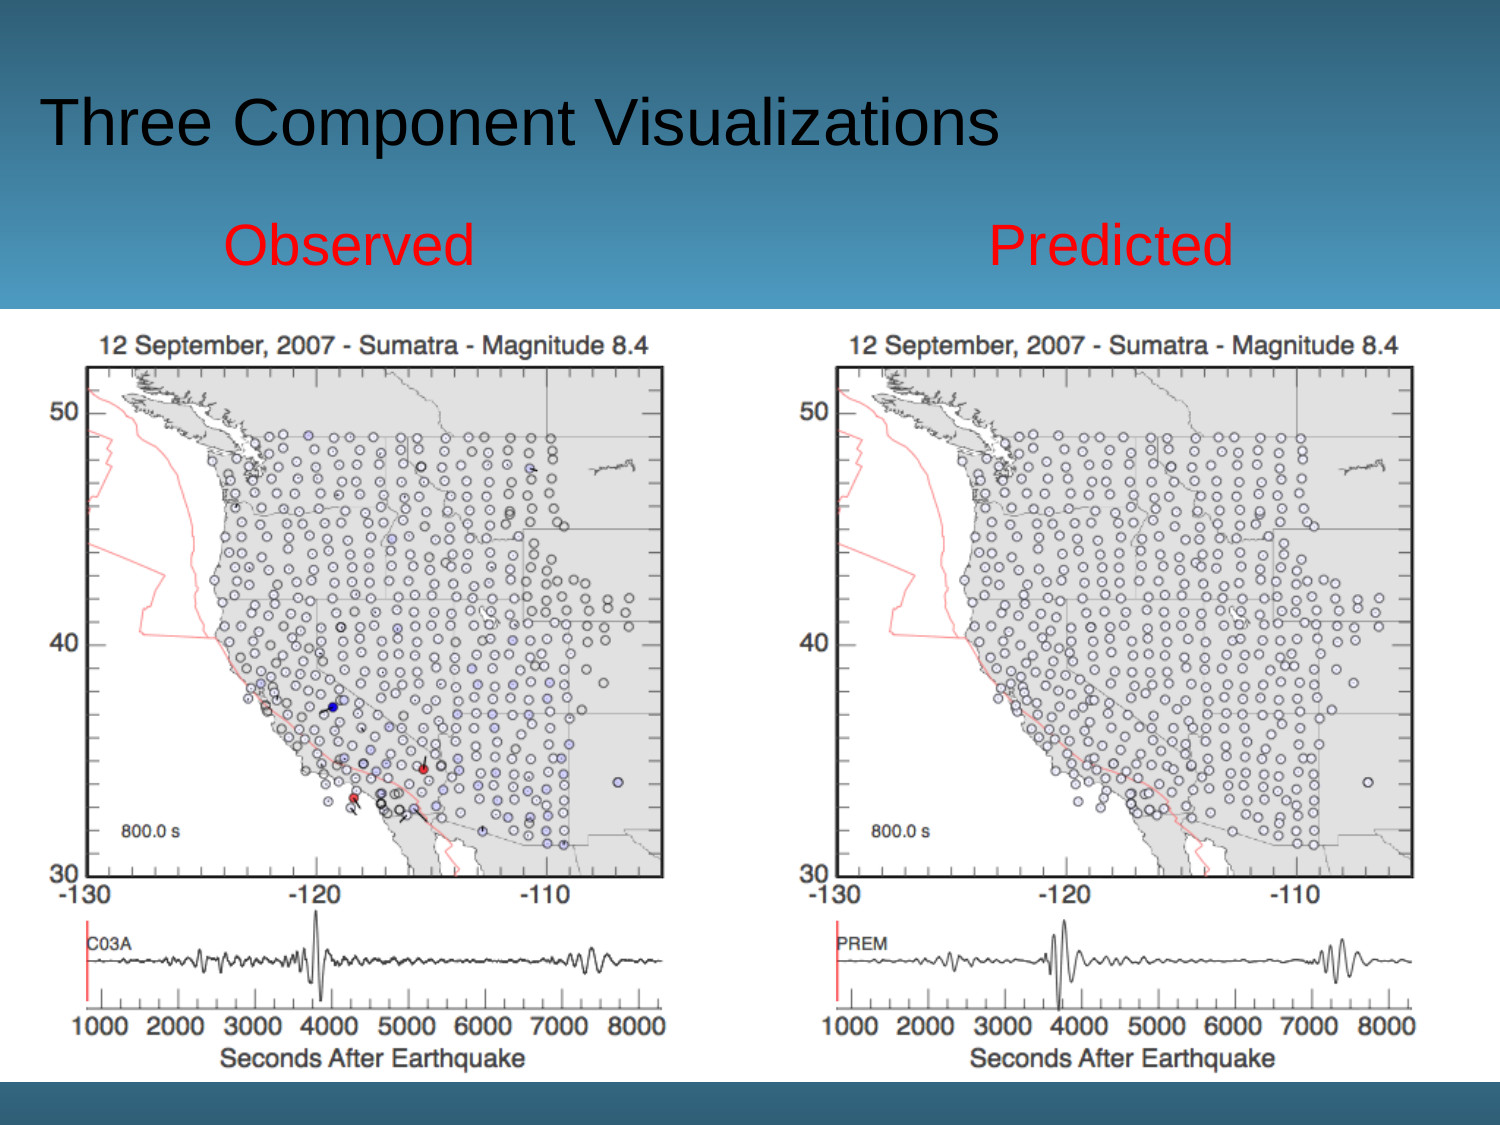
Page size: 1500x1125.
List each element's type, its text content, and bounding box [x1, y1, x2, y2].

list Observed [125, 200, 575, 300]
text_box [0, 308, 1500, 1083]
title Three Component Visualizations [24, 24, 1300, 213]
text_box Predicted [887, 200, 1338, 300]
